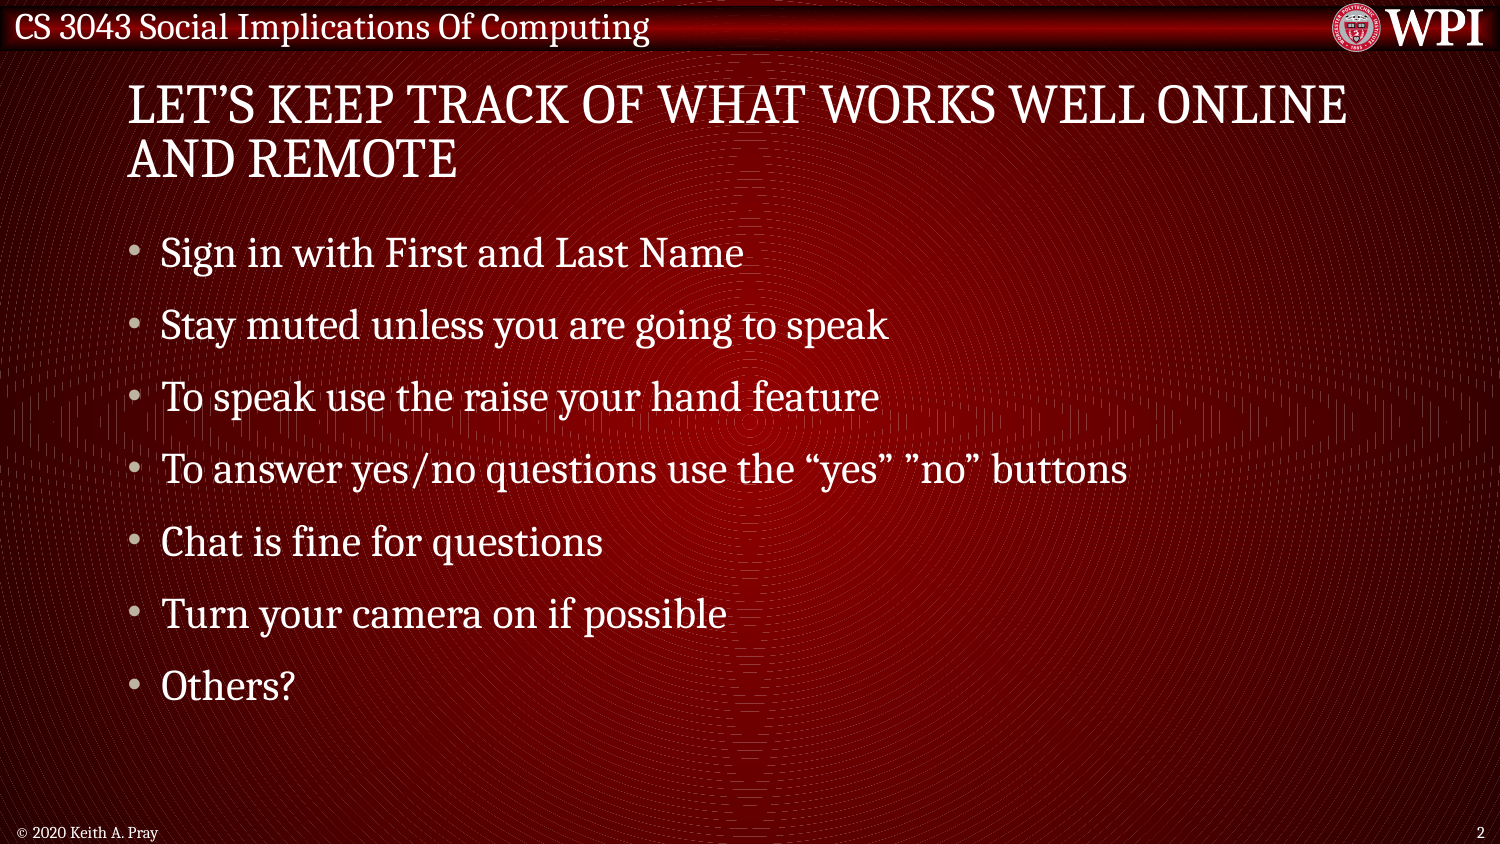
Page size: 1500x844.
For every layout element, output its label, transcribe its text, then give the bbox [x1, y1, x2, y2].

footer © 2020 Keith A. Pray [0, 819, 913, 844]
slide_number 2 [1397, 819, 1500, 844]
title Let’s keep track of what works well Online and Remote [112, 59, 1388, 210]
list Sign in with First and Last Name Stay muted unless you are going to speak To speak use the raise your hand feature To answer yes/no questions use the “yes” ”no” buttons Chat is fine for questions Turn your camera on if possible Others? [112, 221, 1388, 772]
picture [1332, 3, 1483, 52]
